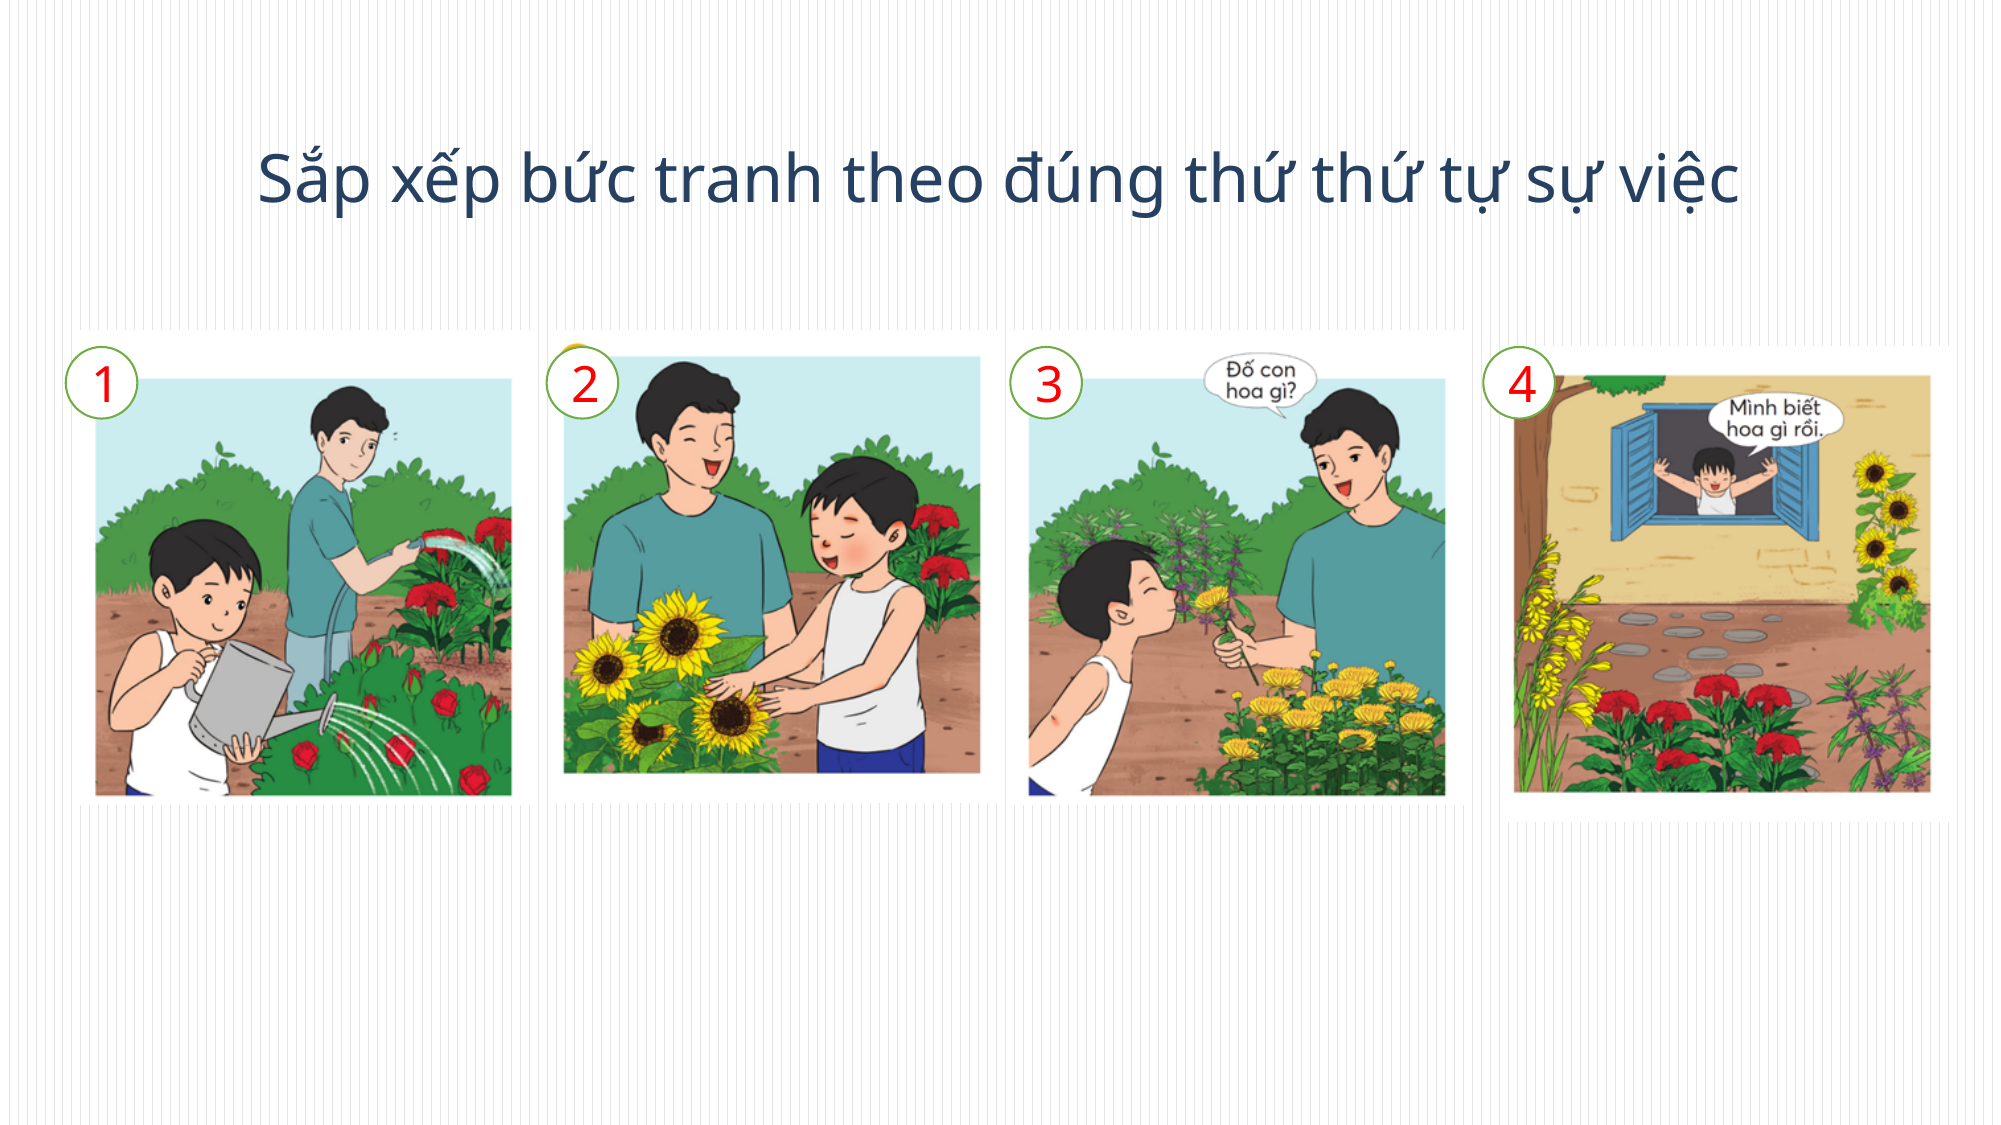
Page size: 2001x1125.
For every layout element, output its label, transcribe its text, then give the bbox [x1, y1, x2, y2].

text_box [65, 330, 1957, 822]
text_box Sắp xếp bức tranh theo đúng thứ thứ tự sự việc [50, 128, 1950, 224]
